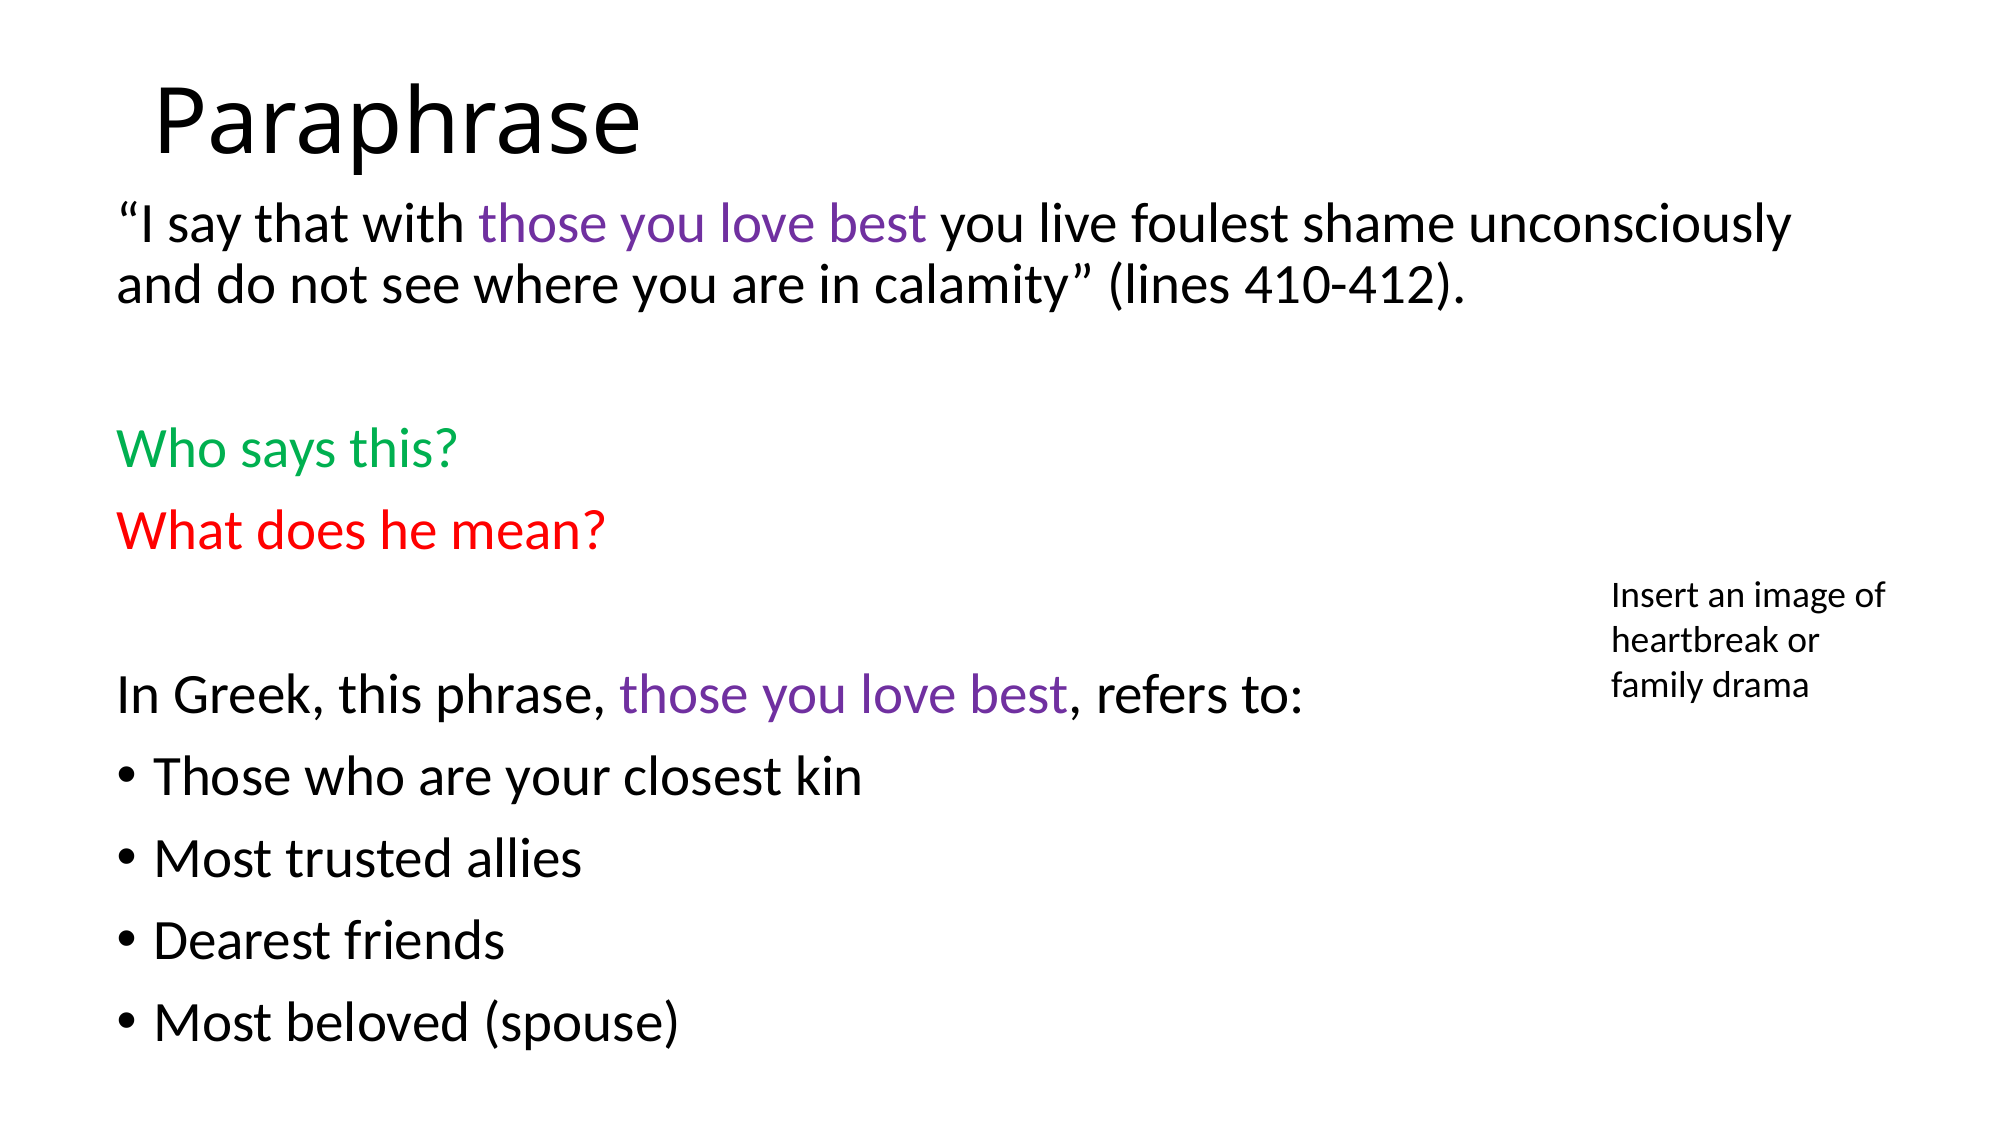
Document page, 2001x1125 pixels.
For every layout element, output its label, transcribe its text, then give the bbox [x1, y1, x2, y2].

text_box Insert an image of heartbreak or family drama [1596, 562, 1929, 713]
list “I say that with those you love best you live foulest shame unconsciously and do not see where you are in calamity” (lines 410-412). Who says this? What does he mean? In Greek, this phrase, those you love best, refers to: Those who are your closest kin Most trusted allies Dearest friends Most beloved (spouse) [101, 185, 1827, 1073]
title Paraphrase [137, 15, 1863, 233]
